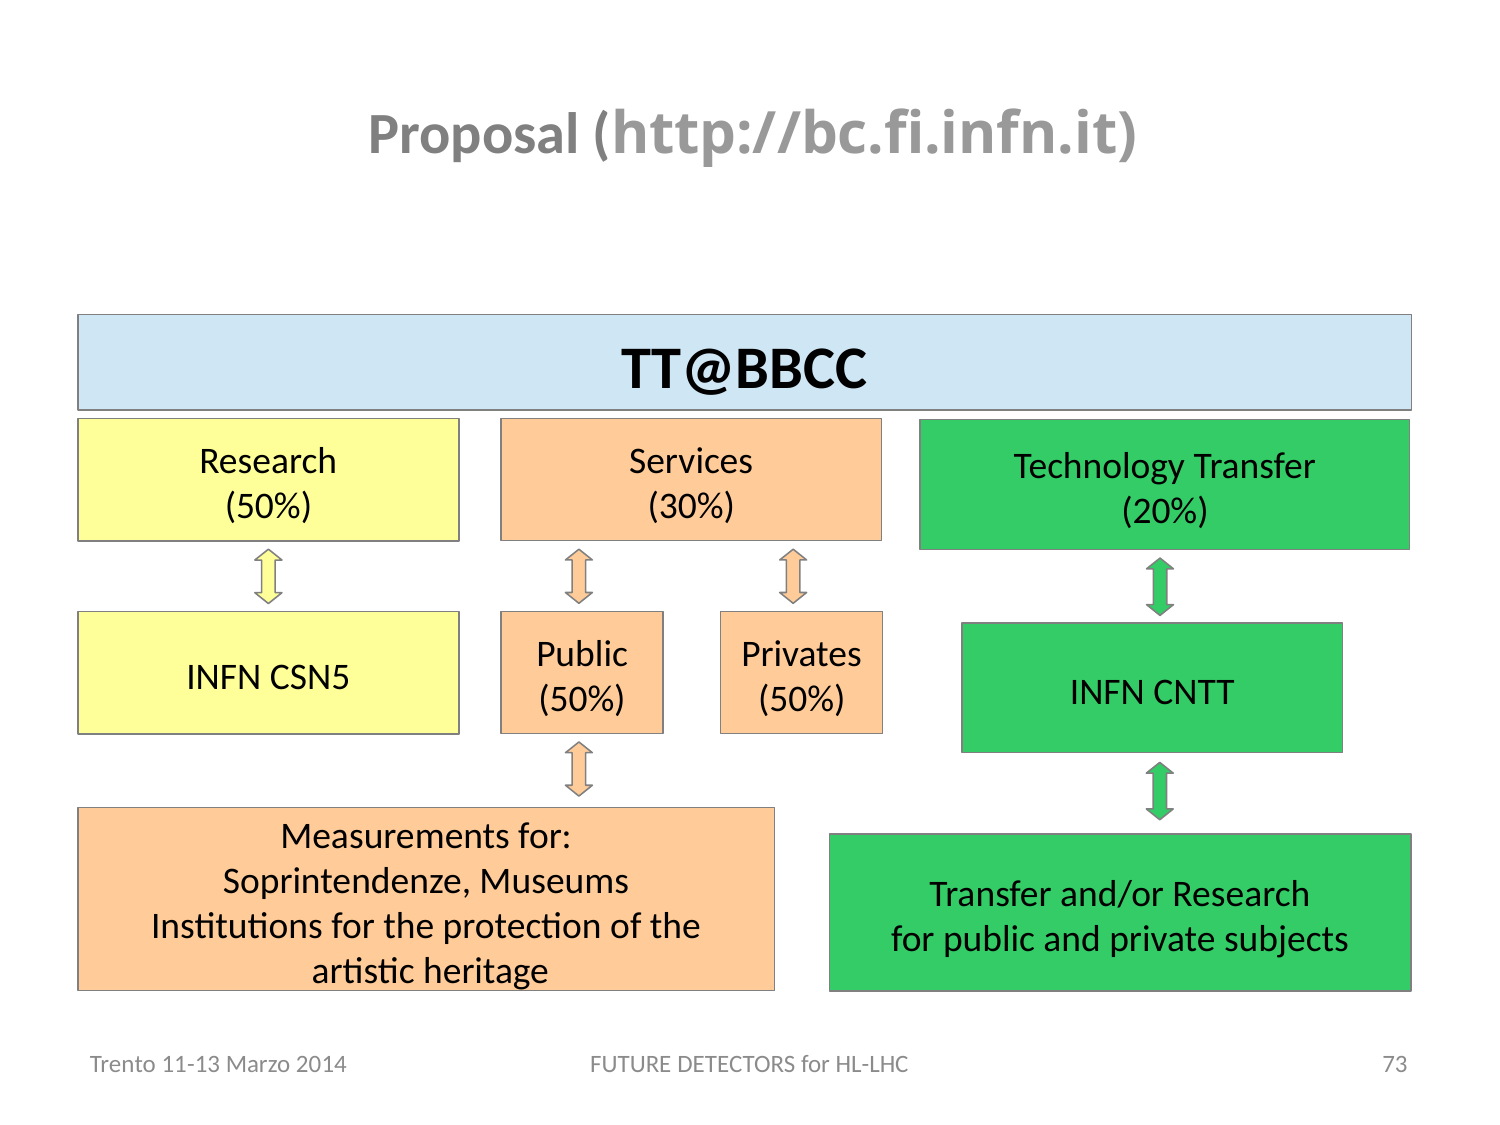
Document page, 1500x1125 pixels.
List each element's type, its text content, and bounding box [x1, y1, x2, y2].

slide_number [74, 1024, 423, 1101]
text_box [77, 418, 827, 992]
text_box TT@BBCC [77, 314, 1412, 410]
title Proposal (http://bc.fi.infn.it) [77, 78, 1428, 186]
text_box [829, 419, 1412, 992]
footer FUTURE DETECTORS for HL-LHC [513, 1024, 987, 1101]
slide_number 73 [1075, 1024, 1423, 1101]
